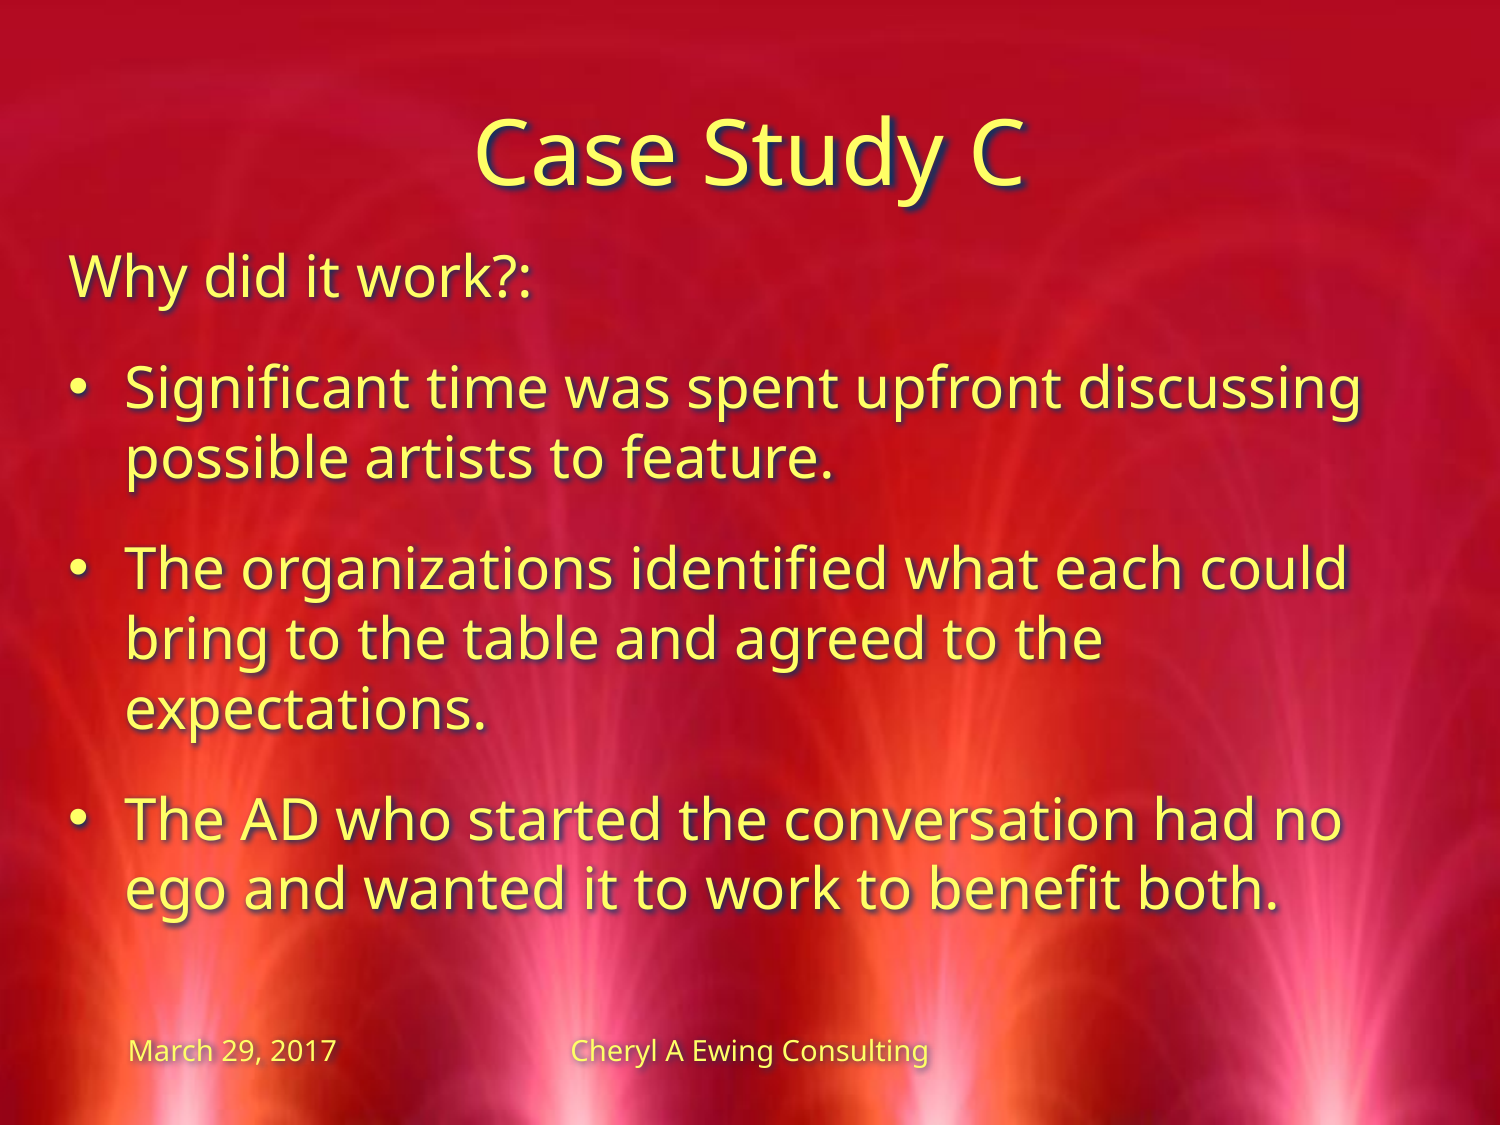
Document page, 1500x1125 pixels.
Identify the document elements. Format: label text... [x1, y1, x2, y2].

picture [0, 0, 1500, 1125]
title Case Study C [112, 54, 1388, 229]
footer Cheryl A Ewing Consulting [512, 1025, 988, 1100]
list Why did it work?: Significant time was spent upfront discussing possible artists to feature. The organizations identified what each could bring to the table and agreed to the expectations. The AD who started the conversation had no ego and wanted it to work to benefit both. [53, 231, 1447, 907]
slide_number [112, 1025, 425, 1100]
